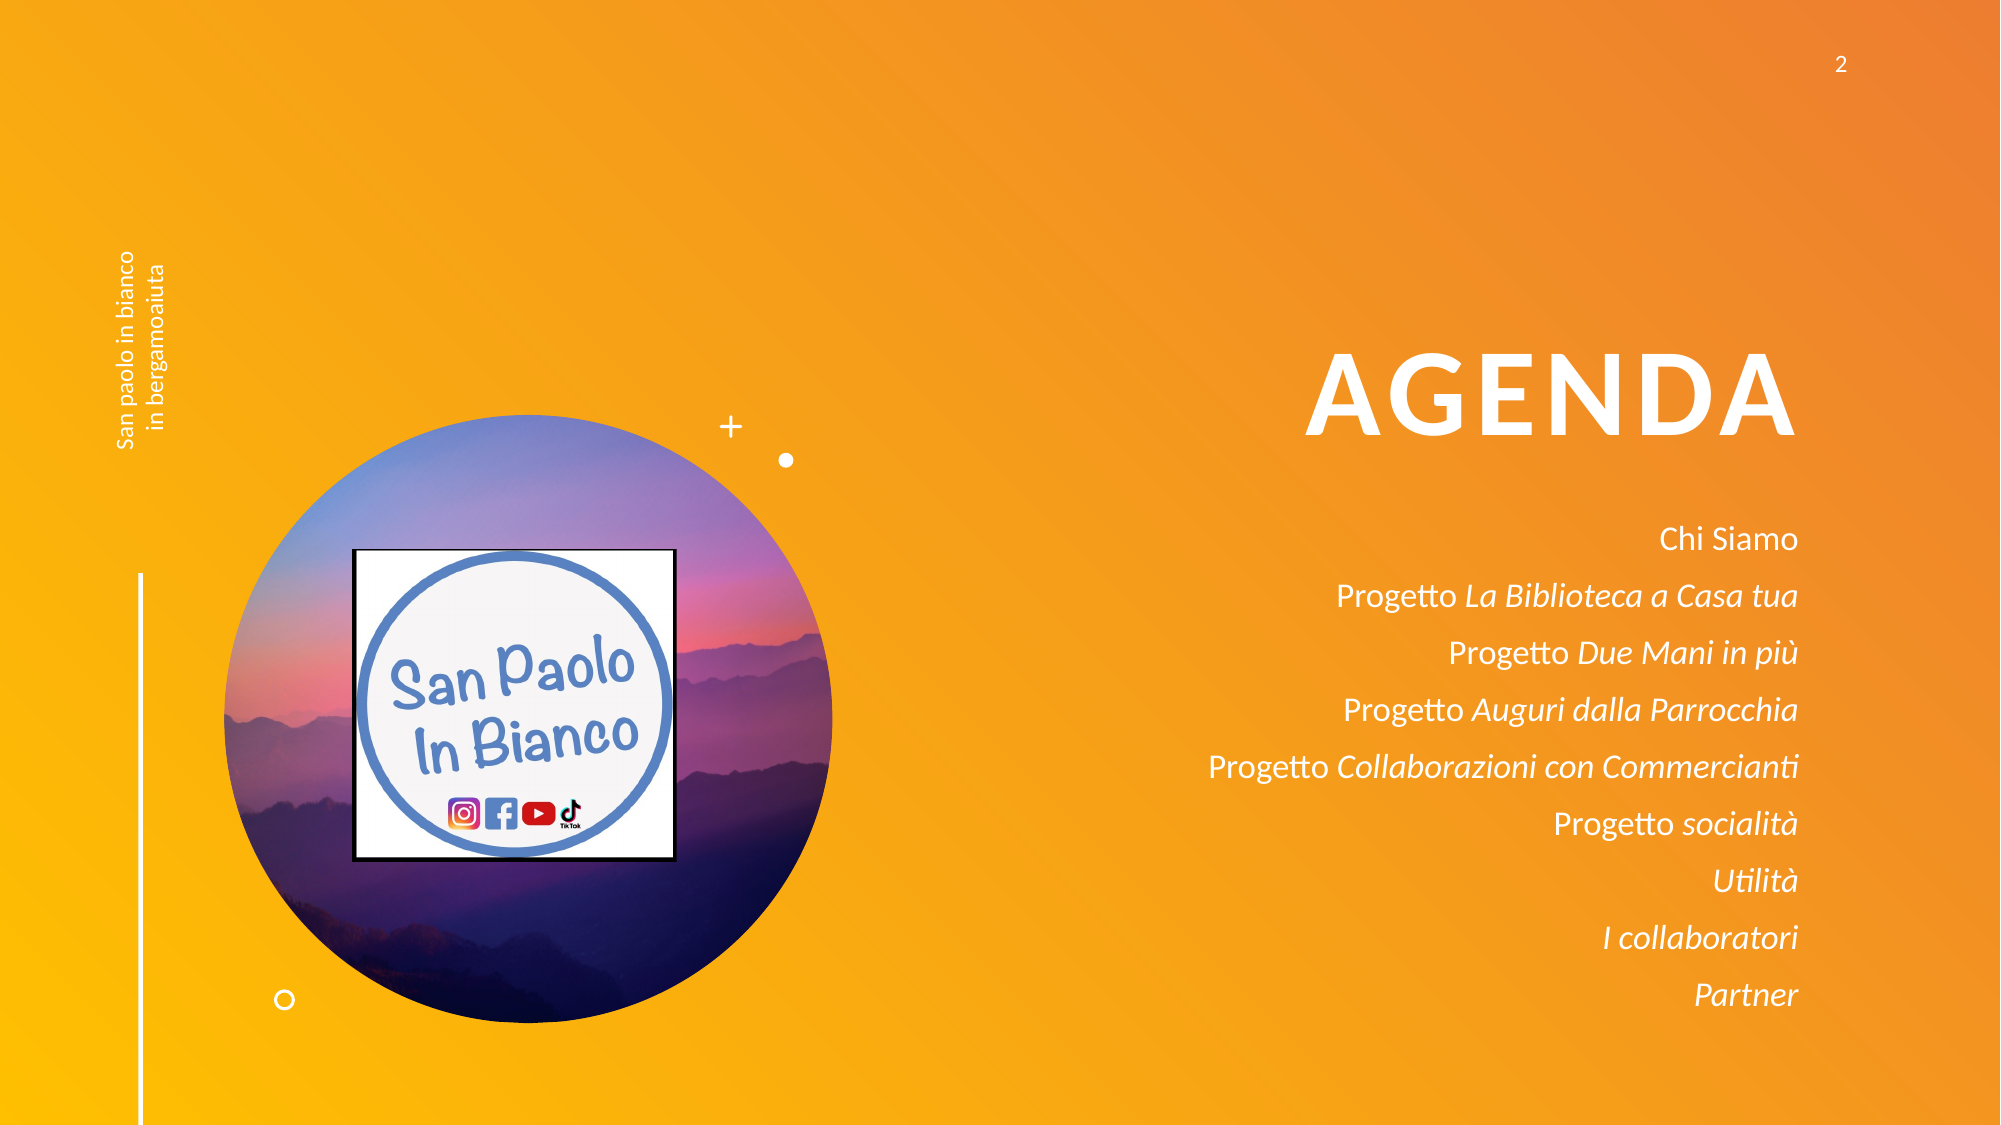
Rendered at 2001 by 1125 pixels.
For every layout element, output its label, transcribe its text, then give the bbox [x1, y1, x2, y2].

picture [224, 414, 833, 1024]
title Agenda [853, 96, 1811, 470]
list Chi Siamo Progetto La Biblioteca a Casa tua Progetto Due Mani in più Progetto Auguri dalla Parrocchia Progetto Collaborazioni con Commercianti Progetto socialità Utilità I collaboratori Partner [856, 513, 1814, 1025]
footer San paolo in bianco in bergamoaiuta [108, 119, 168, 577]
slide_number 2 [1412, 33, 1863, 93]
